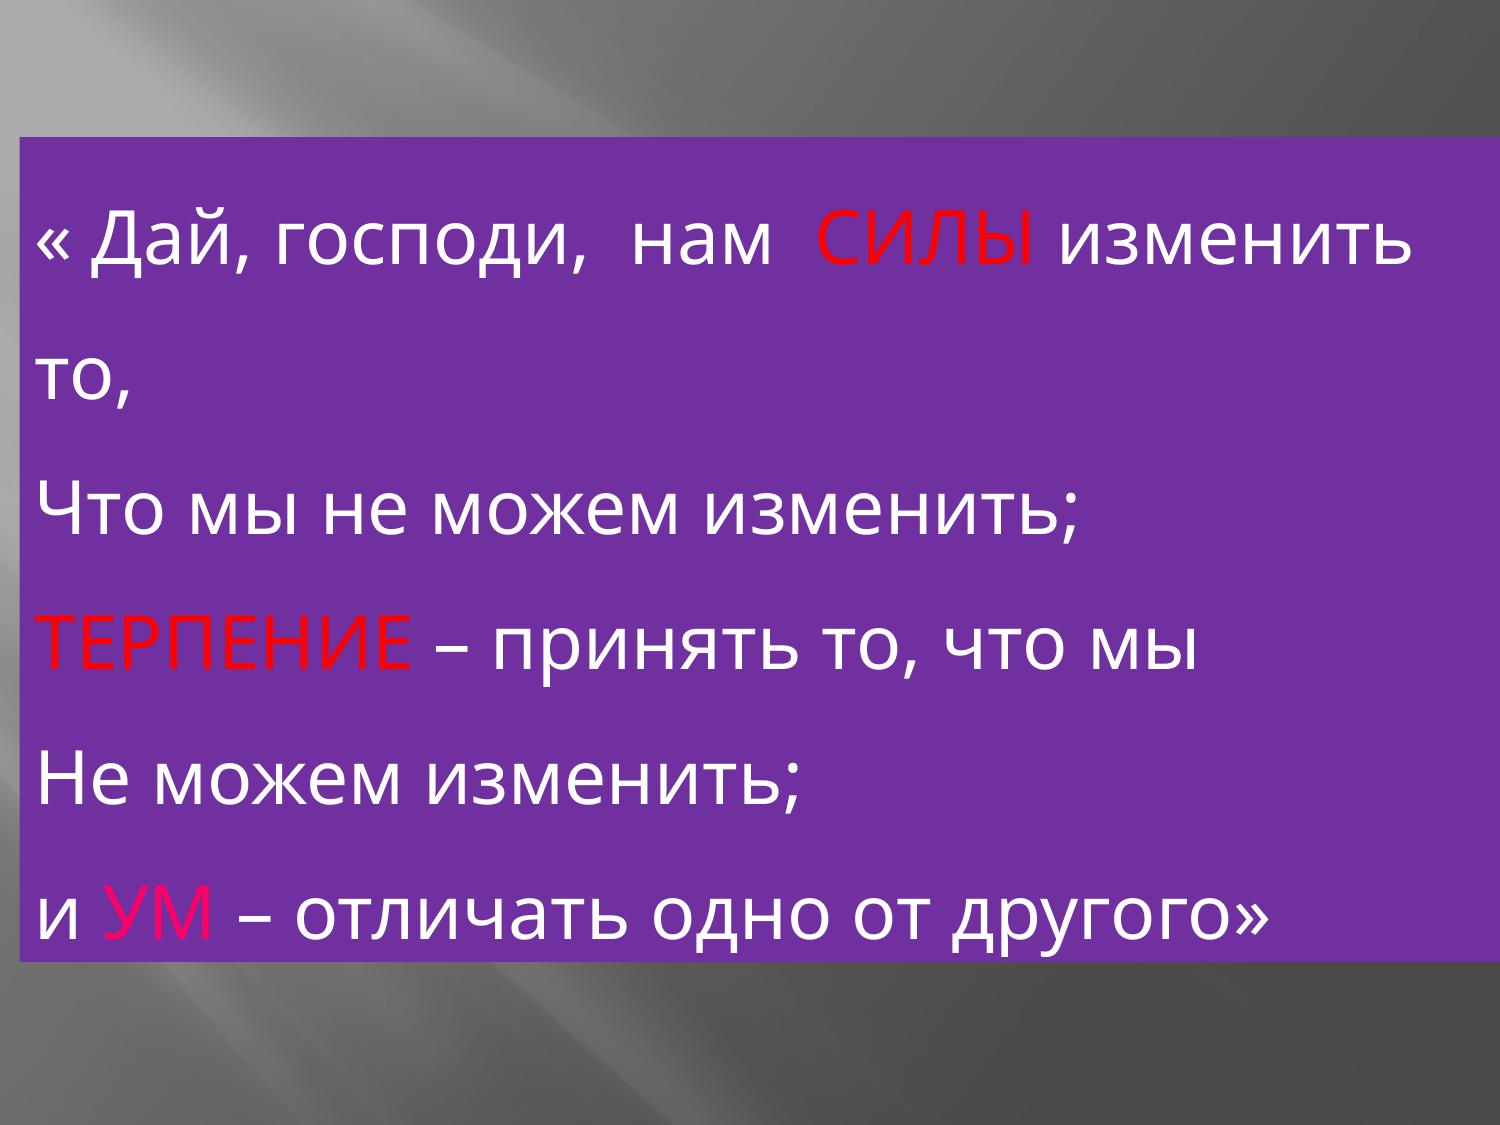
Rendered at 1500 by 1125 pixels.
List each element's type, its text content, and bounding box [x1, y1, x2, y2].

text_box « Дай, господи, нам СИЛЫ изменить то, Что мы не можем изменить; ТЕРПЕНИЕ – принять то, что мы Не можем изменить; и УМ – отличать одно от другого» [19, 137, 1500, 962]
